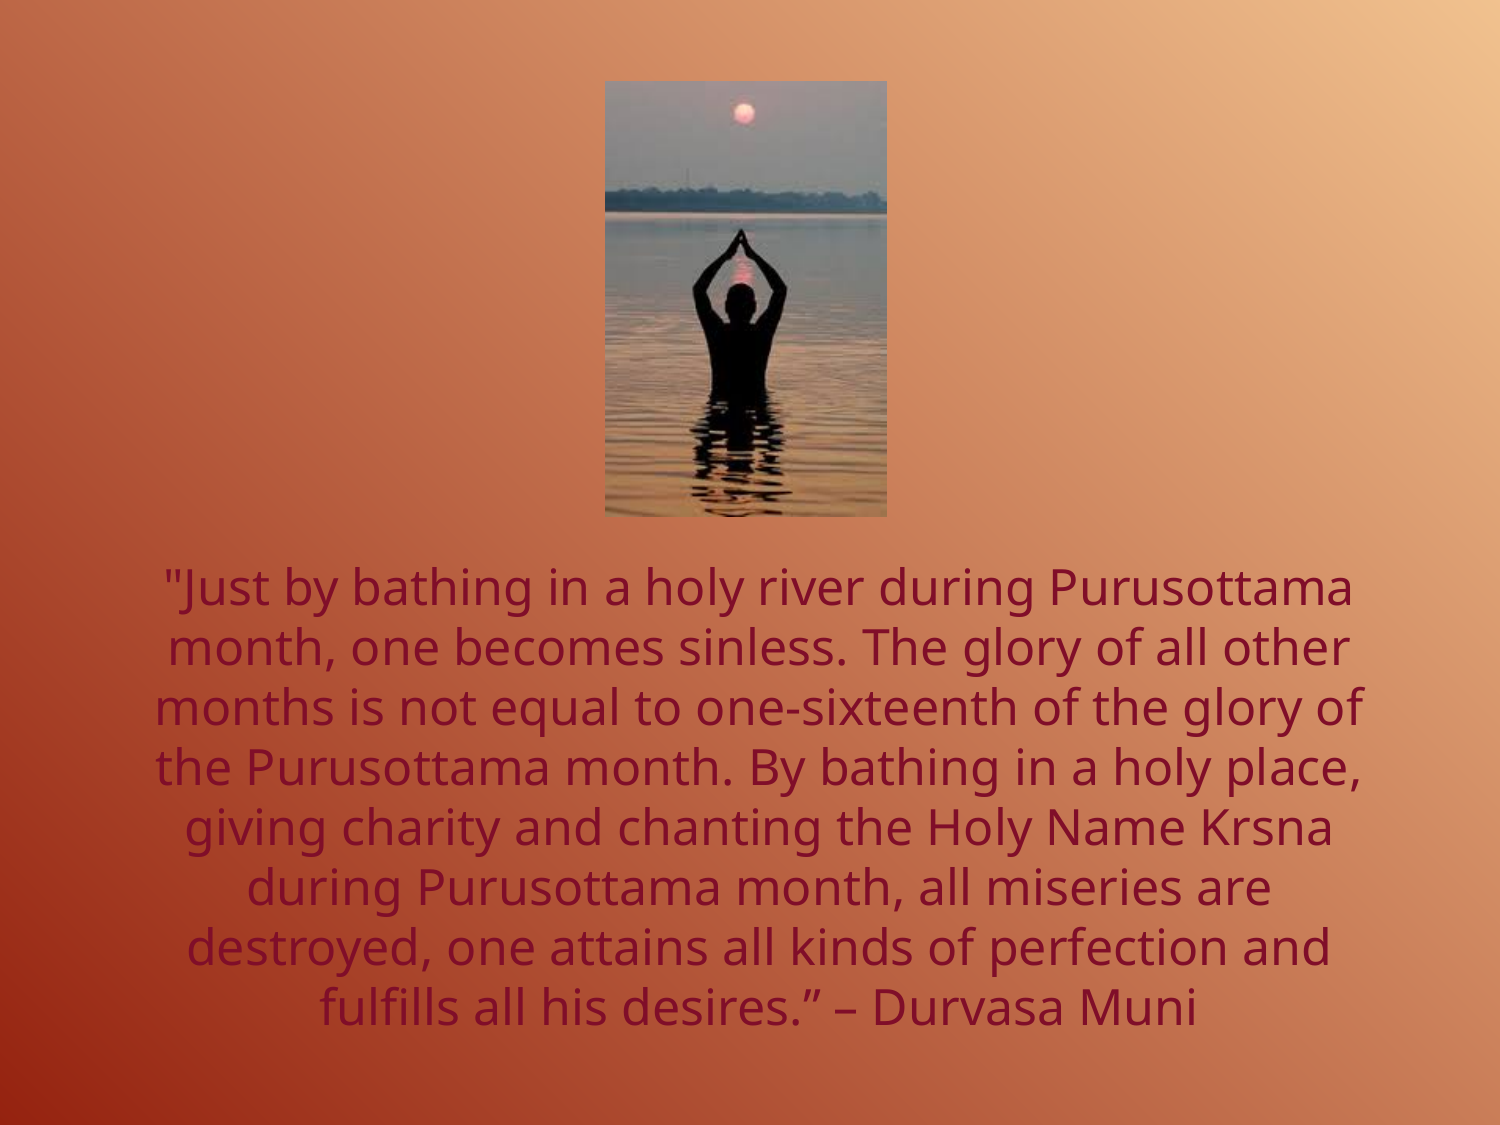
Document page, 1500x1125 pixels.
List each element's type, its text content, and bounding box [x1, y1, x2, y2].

picture [604, 79, 889, 519]
list "Just by bathing in a holy river during Purusottama month, one becomes sinless. The glory of all other months is not equal to one-sixteenth of the glory of the Purusottama month. By bathing in a holy place, giving charity and chanting the Holy Name Krsna during Purusottama month, all miseries are destroyed, one attains all kinds of perfection and fulfills all his desires.” – Durvasa Muni [108, 548, 1411, 1099]
